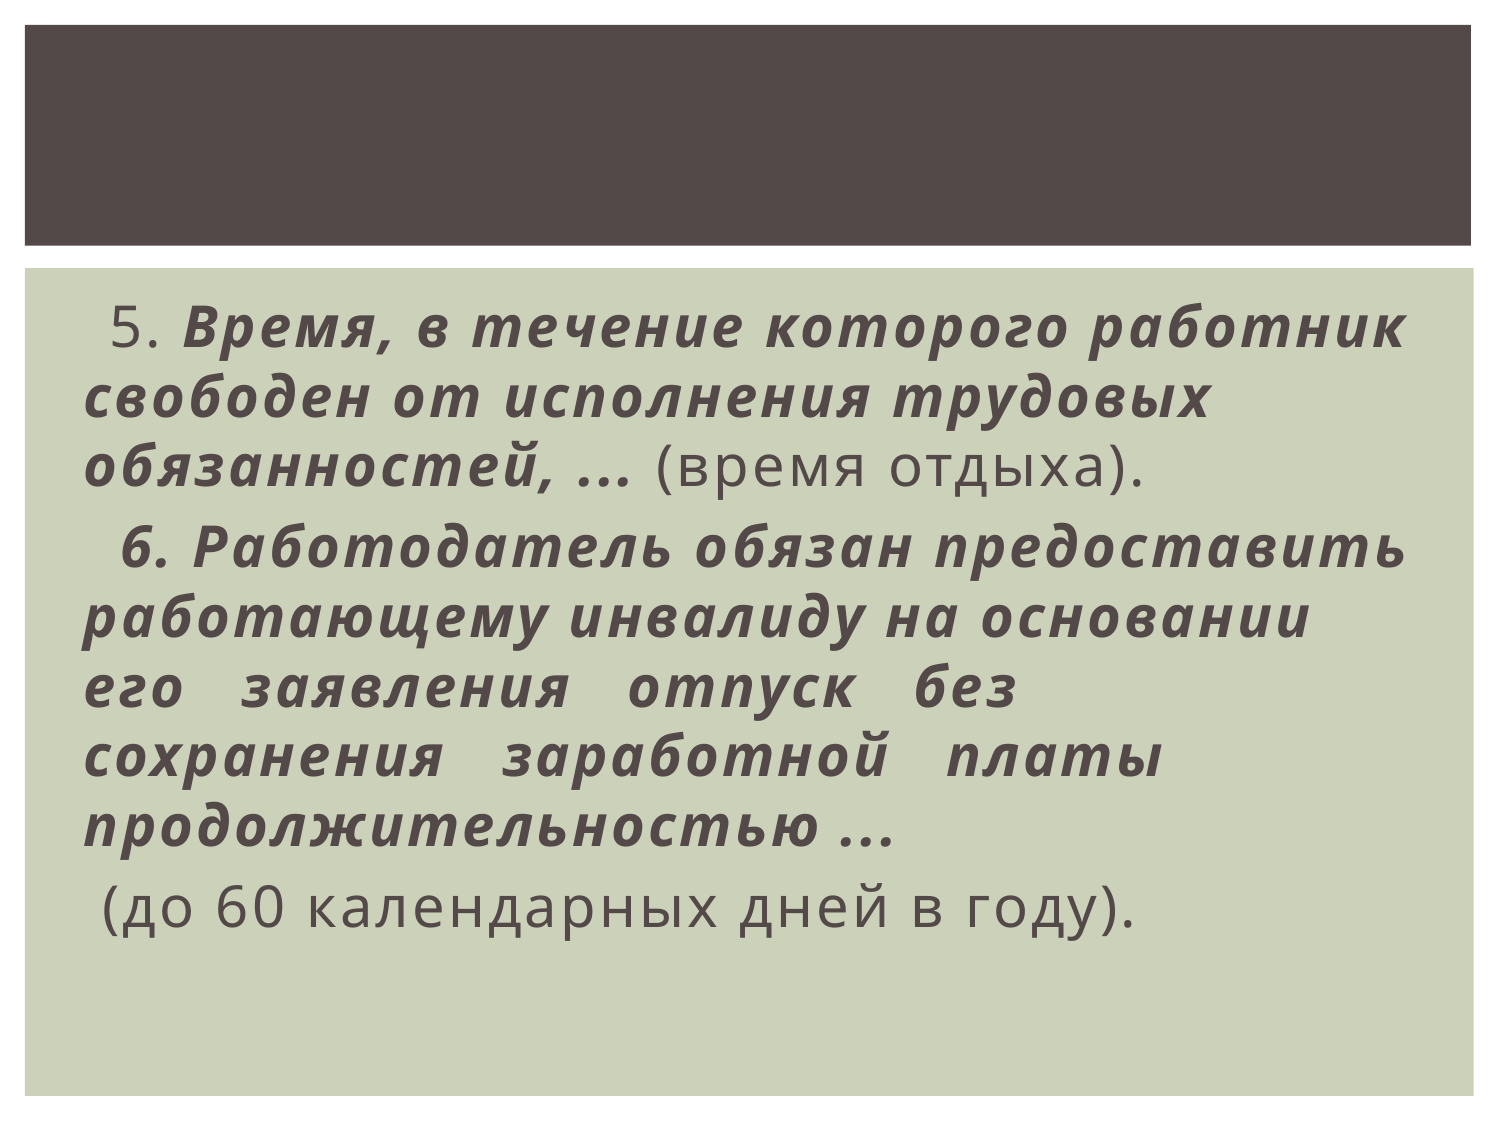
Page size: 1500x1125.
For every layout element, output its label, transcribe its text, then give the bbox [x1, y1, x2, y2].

list 5. Время, в течение которого работник свободен от исполнения трудовых обязанностей, ... (время отдыха). 6. Работодатель обязан предоставить работающему инвалиду на основании его заявления отпуск без сохранения заработной платы продолжительностью ... (до 60 календарных дней в году). [62, 281, 1442, 1005]
